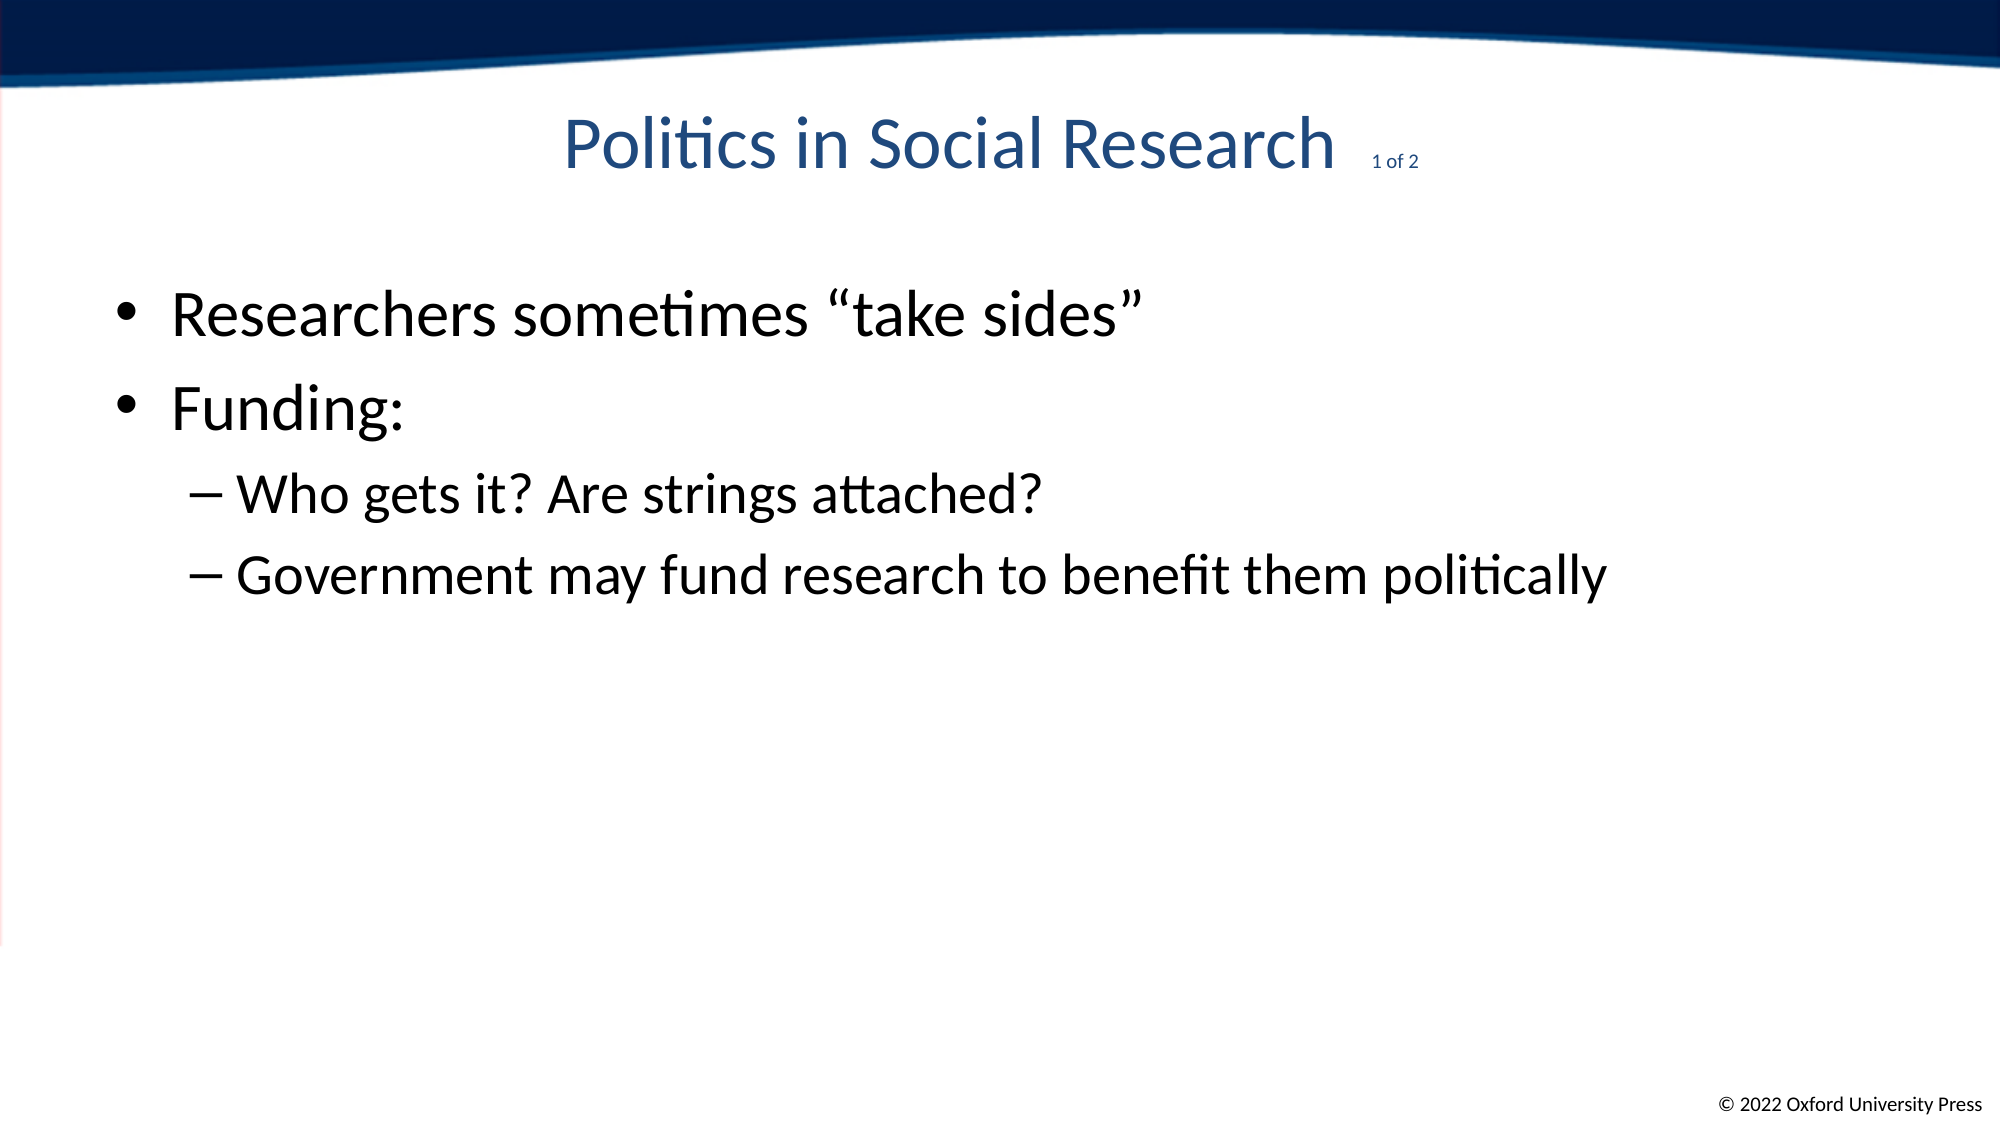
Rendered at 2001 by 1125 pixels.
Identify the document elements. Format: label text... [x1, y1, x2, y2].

picture [0, 0, 2000, 1125]
title Politics in Social Research 1 of 2 [99, 45, 1900, 233]
list Researchers sometimes “take sides” Funding: Who gets it? Are strings attached? Government may fund research to benefit them politically [99, 262, 1900, 1005]
